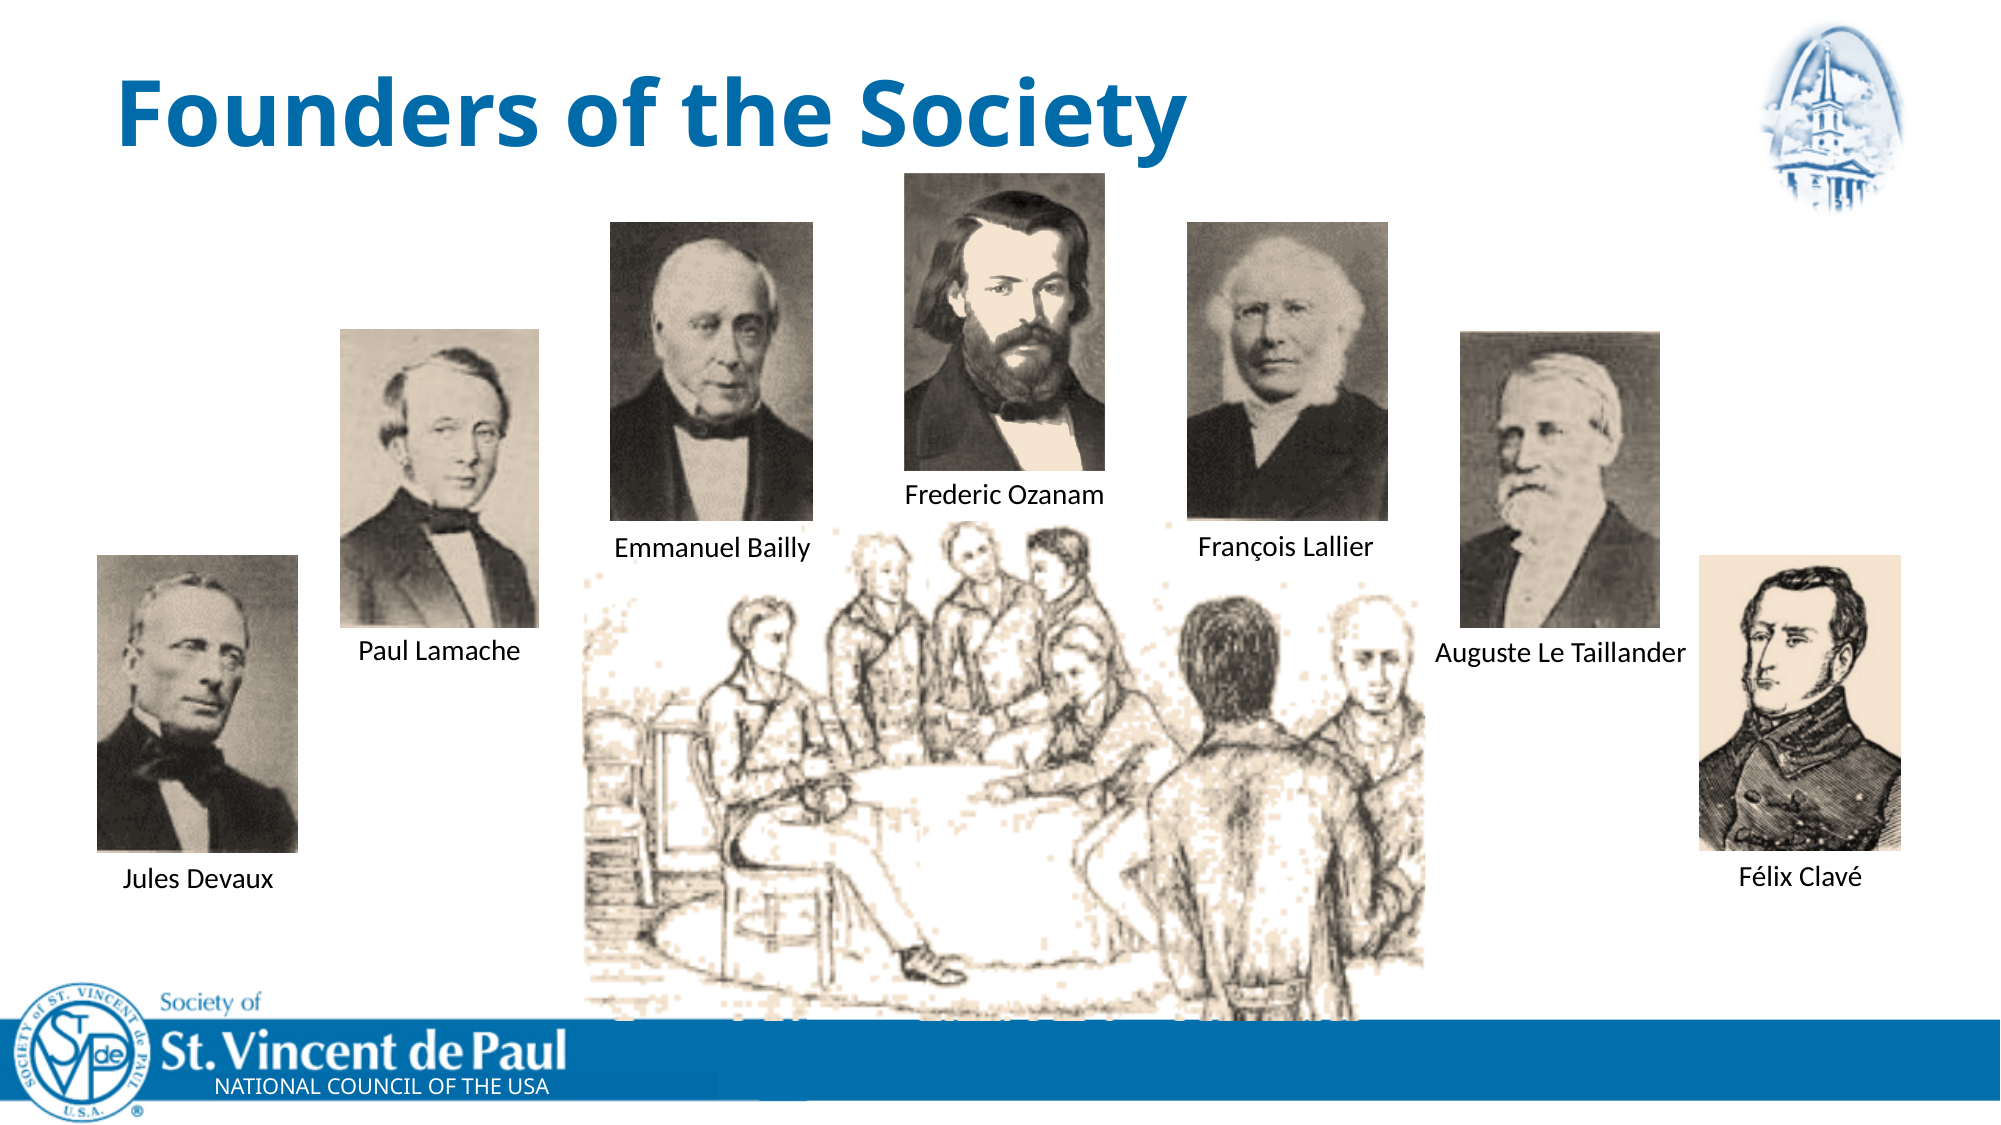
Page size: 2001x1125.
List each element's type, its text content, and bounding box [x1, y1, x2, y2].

picture [0, 222, 1426, 1125]
text_box Paul Lamache [331, 623, 548, 674]
picture [1756, 15, 1910, 219]
title Founders of the Society [99, 52, 1701, 181]
picture [340, 329, 539, 628]
text_box Auguste Le Taillander [1426, 625, 1699, 676]
text_box Jules Devaux [99, 854, 298, 902]
text_box Félix Clavé [1709, 851, 1892, 901]
picture [97, 555, 298, 854]
picture [1460, 329, 1660, 628]
text_box Frederic Ozanam [875, 468, 1135, 519]
picture [904, 173, 1105, 471]
picture [1699, 555, 1901, 851]
